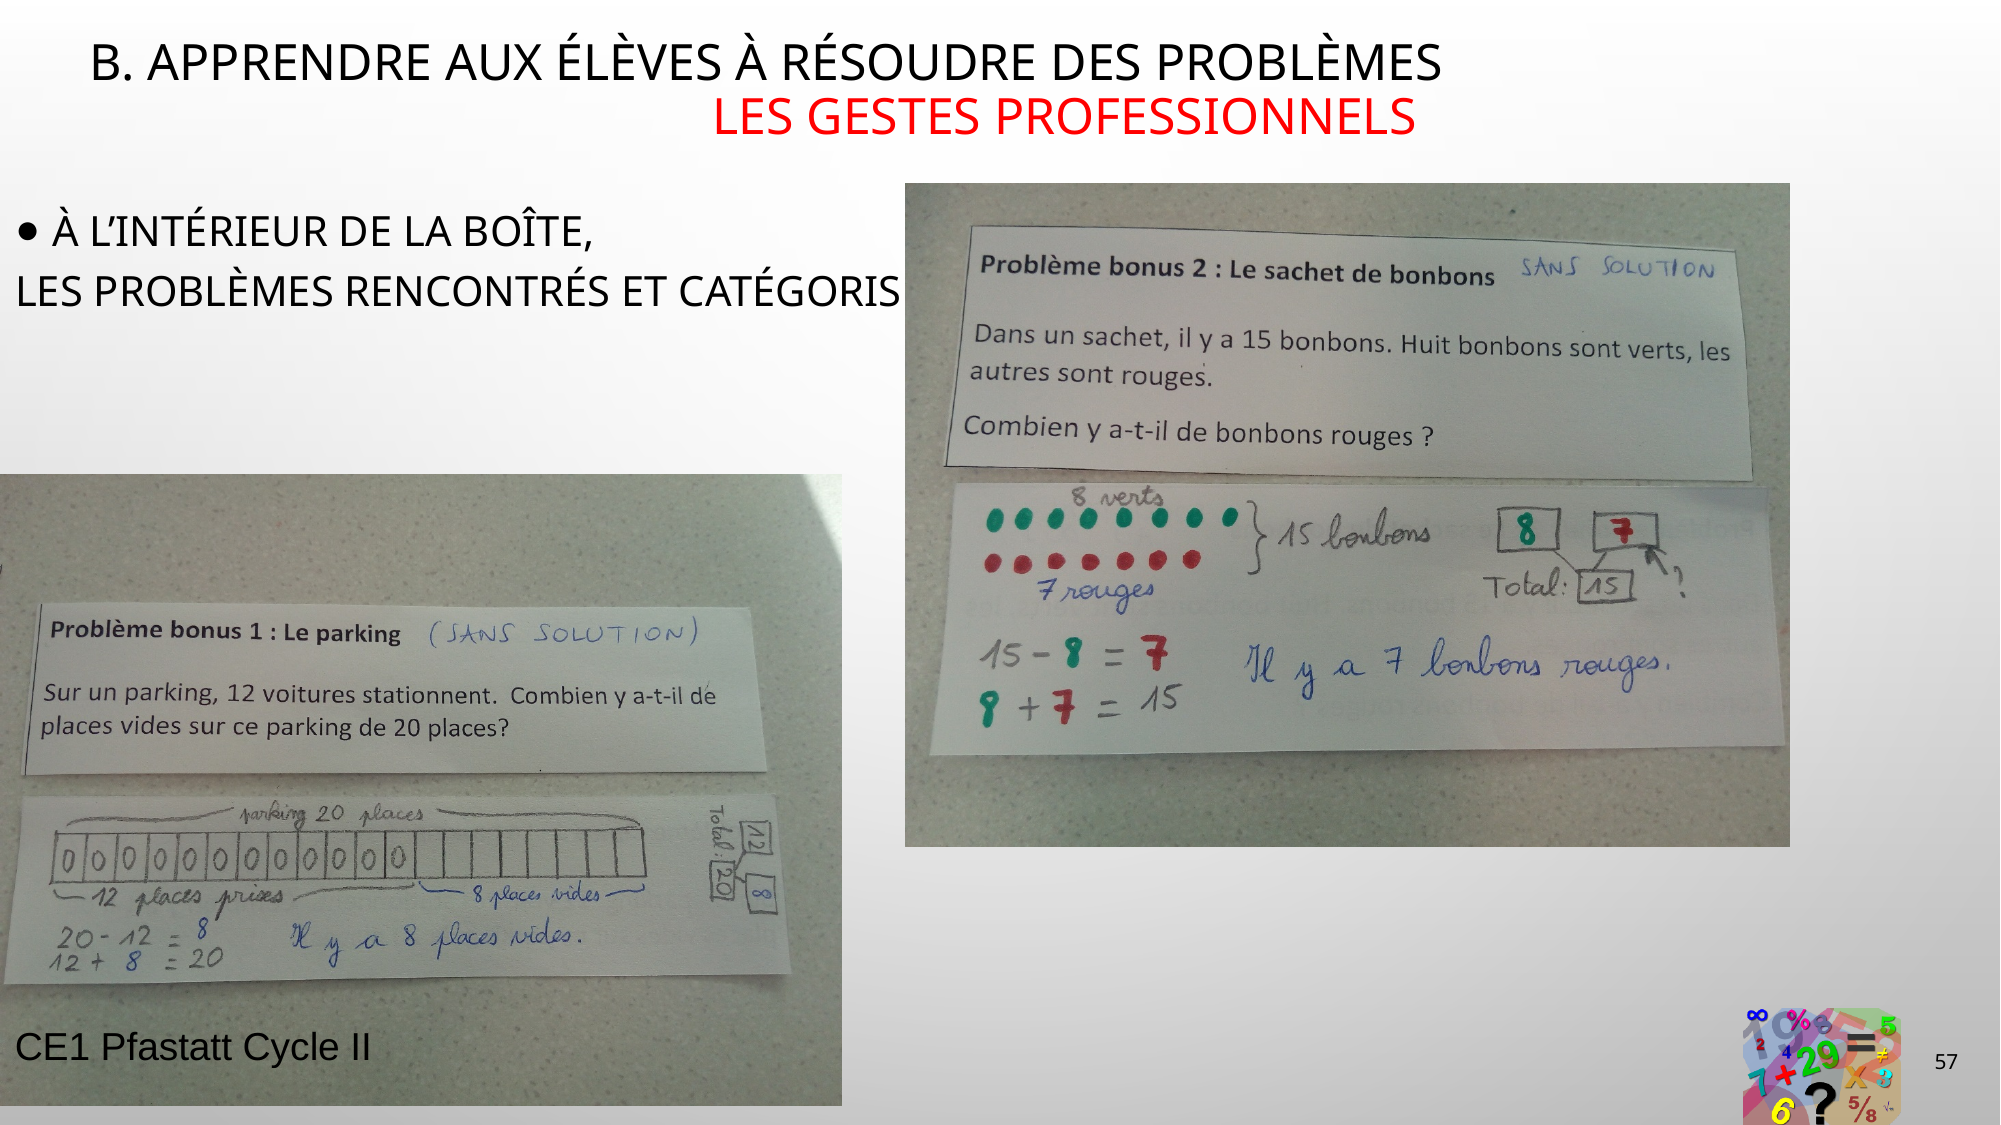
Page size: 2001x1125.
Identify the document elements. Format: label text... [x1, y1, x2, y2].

list À l’intérieur de la boîte, les problèmes rencontrés et catégorisés [0, 179, 2000, 1106]
picture [0, 0, 2000, 179]
title B. Apprendre aux élèves à résoudre des problèmes Les gestes professionnels [68, 17, 1932, 143]
picture [904, 182, 1791, 847]
picture [0, 474, 2000, 1125]
slide_number 57 [1905, 1019, 1974, 1106]
